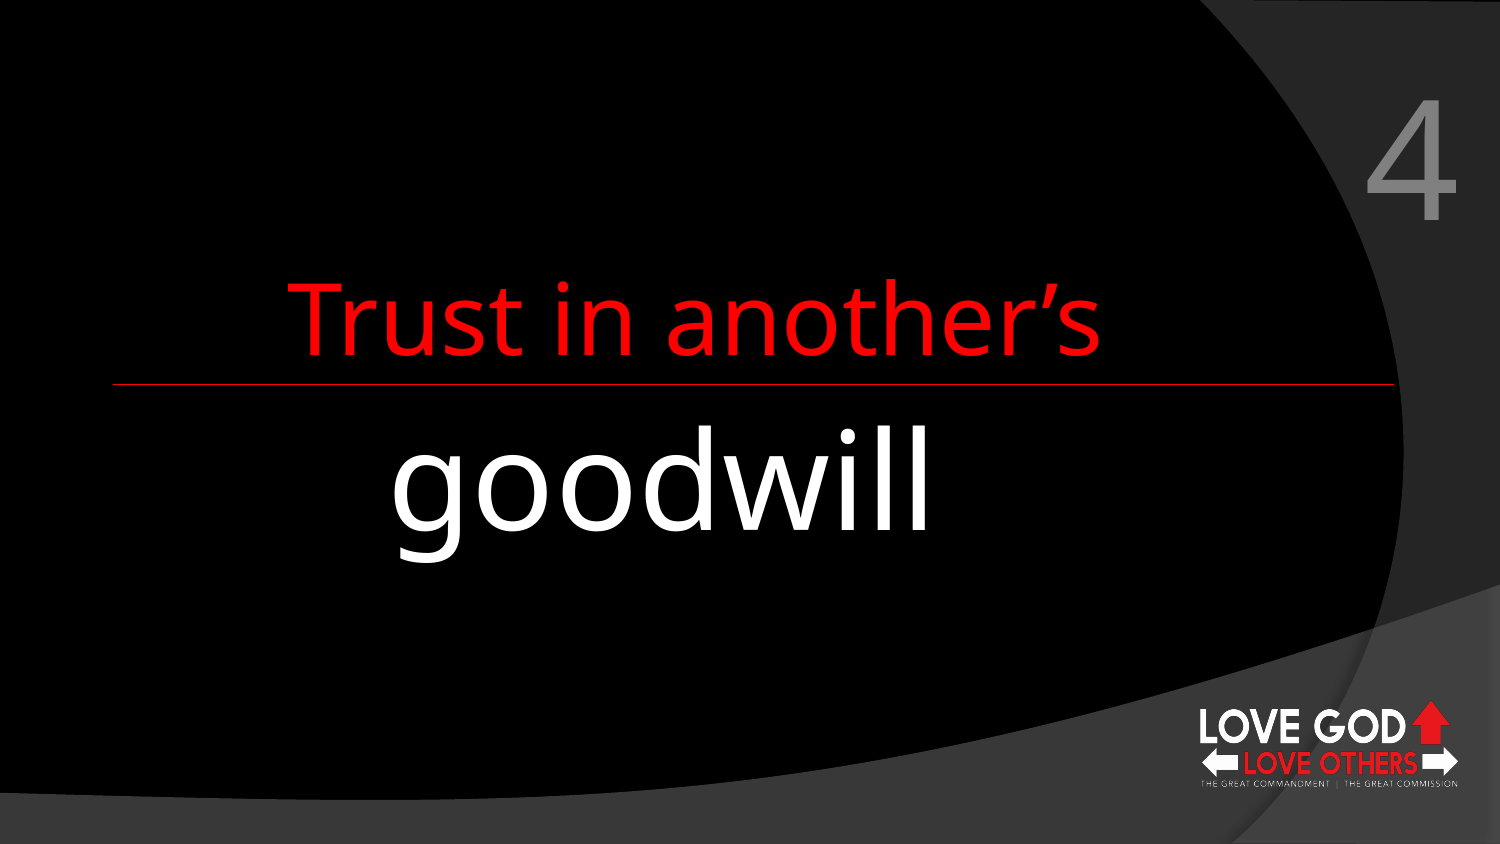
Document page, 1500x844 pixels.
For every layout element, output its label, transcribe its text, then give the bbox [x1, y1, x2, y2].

text_box goodwill [237, 396, 1088, 566]
picture [1187, 696, 1463, 793]
text_box 4 [1349, 46, 1438, 262]
text_box Trust in another’s [167, 248, 1225, 376]
